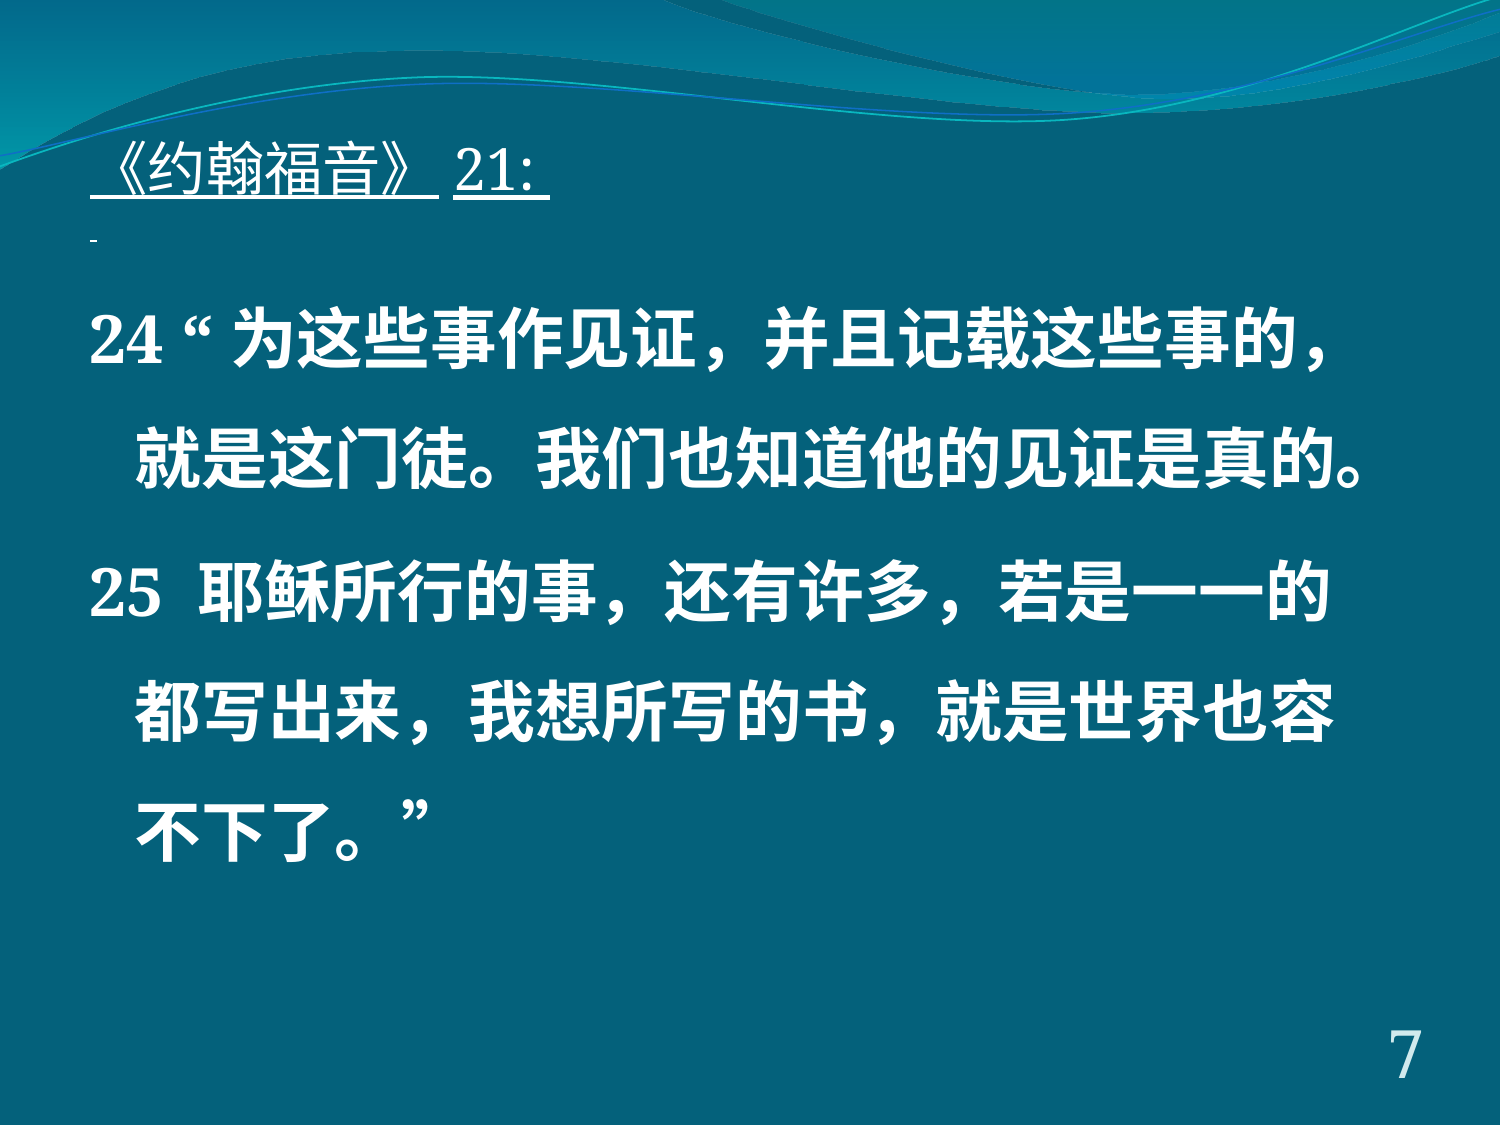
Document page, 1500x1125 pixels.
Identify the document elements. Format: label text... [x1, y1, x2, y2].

slide_number 7 [1299, 1042, 1425, 1103]
list 《约翰福音》21: 24 “为这些事作见证，并且记载这些事的，就是这门徒。我们也知道他的见证是真的。 25 耶稣所行的事，还有许多，若是一一的都写出来，我想所写的书，就是世界也容不下了。” [75, 125, 1400, 1000]
picture [1392, 1031, 1420, 1042]
